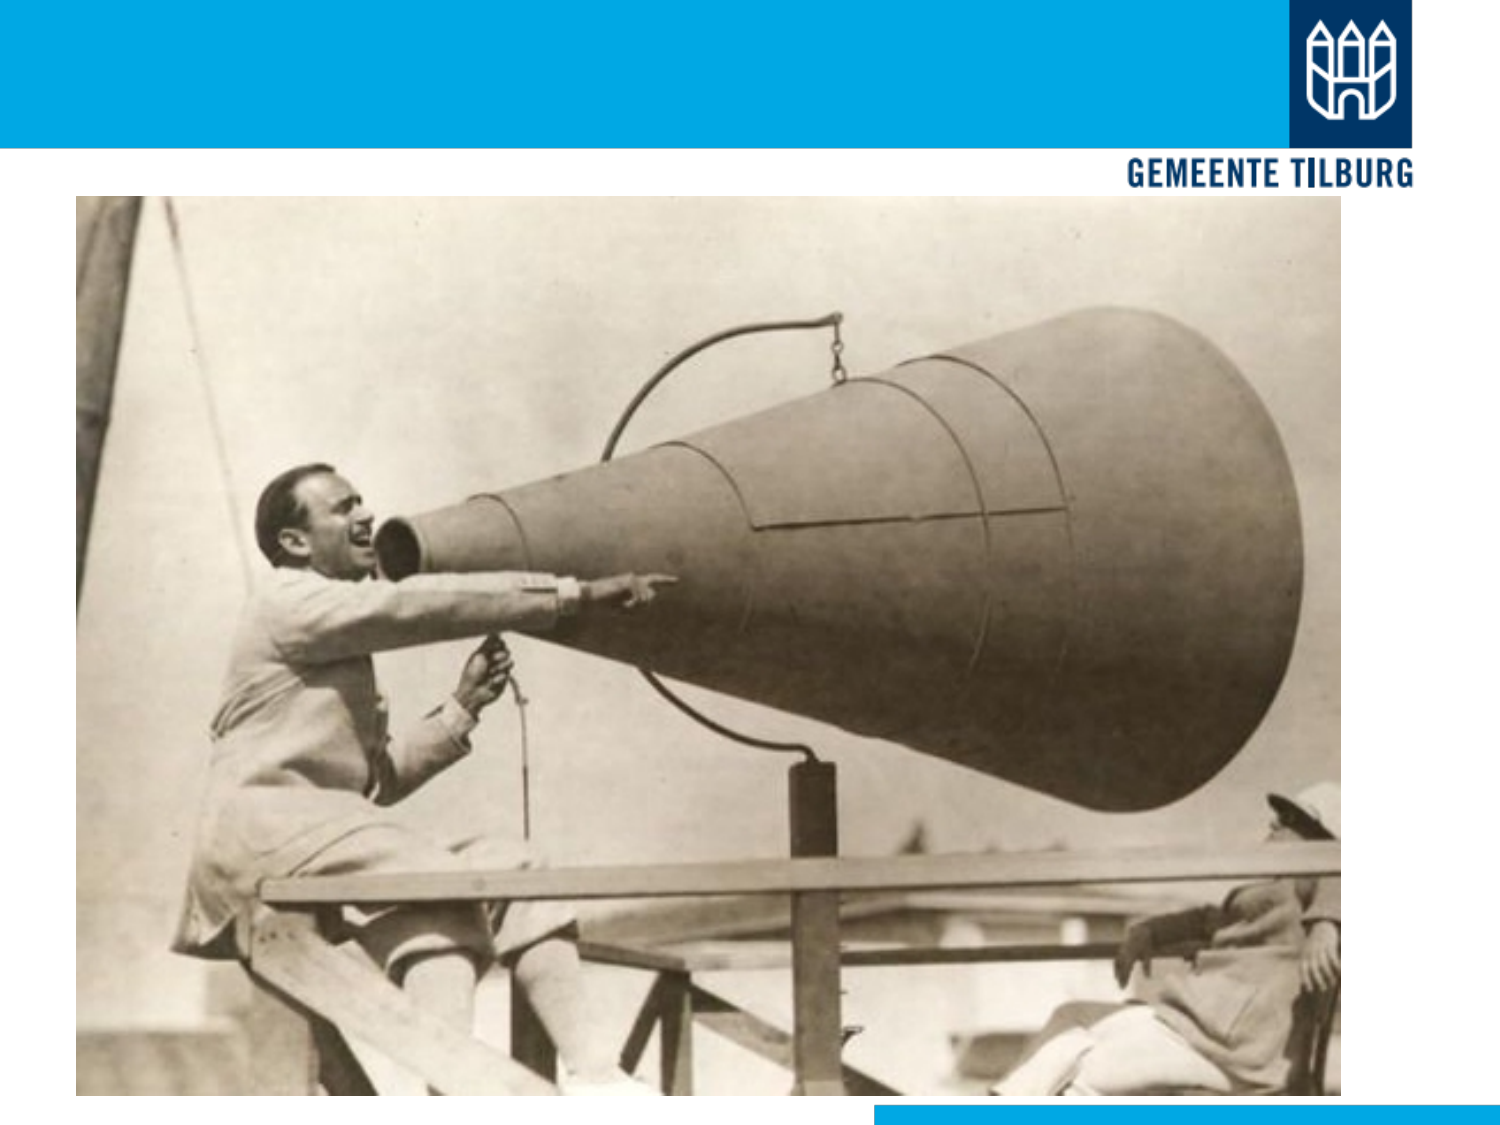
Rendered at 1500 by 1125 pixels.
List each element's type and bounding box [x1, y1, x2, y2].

picture [76, 196, 1341, 1096]
